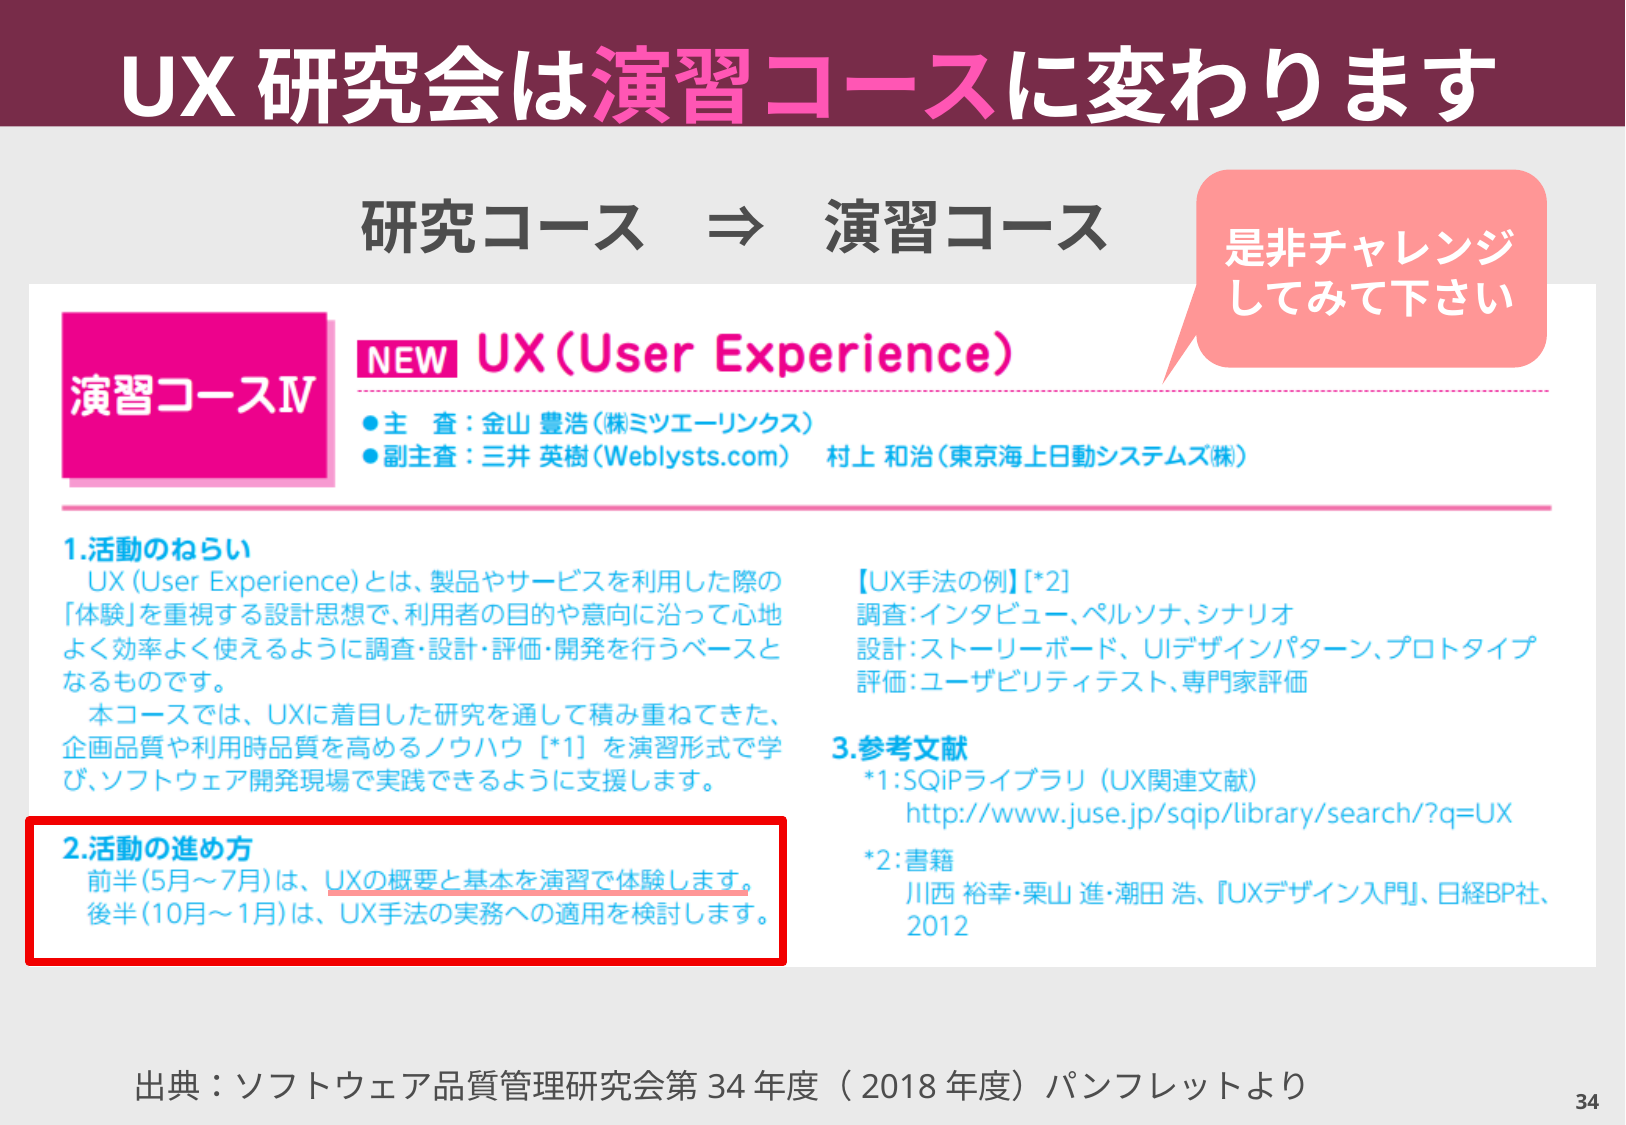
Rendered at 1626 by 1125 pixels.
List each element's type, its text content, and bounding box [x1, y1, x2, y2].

text_box [1196, 169, 1547, 284]
text_box 出典：ソフトウェア品質管理研究会第34年度（2018年度）パンフレットより [119, 1057, 1547, 1113]
text_box 是非チャレンジしてみて下さい [1209, 214, 1547, 284]
text_box 研究コース ⇒ 演習コース [346, 182, 1197, 268]
picture [29, 284, 1596, 967]
slide_number 33 [1220, 1081, 1600, 1124]
text_box UX研究会は演習コースに変わります [0, 0, 1625, 127]
